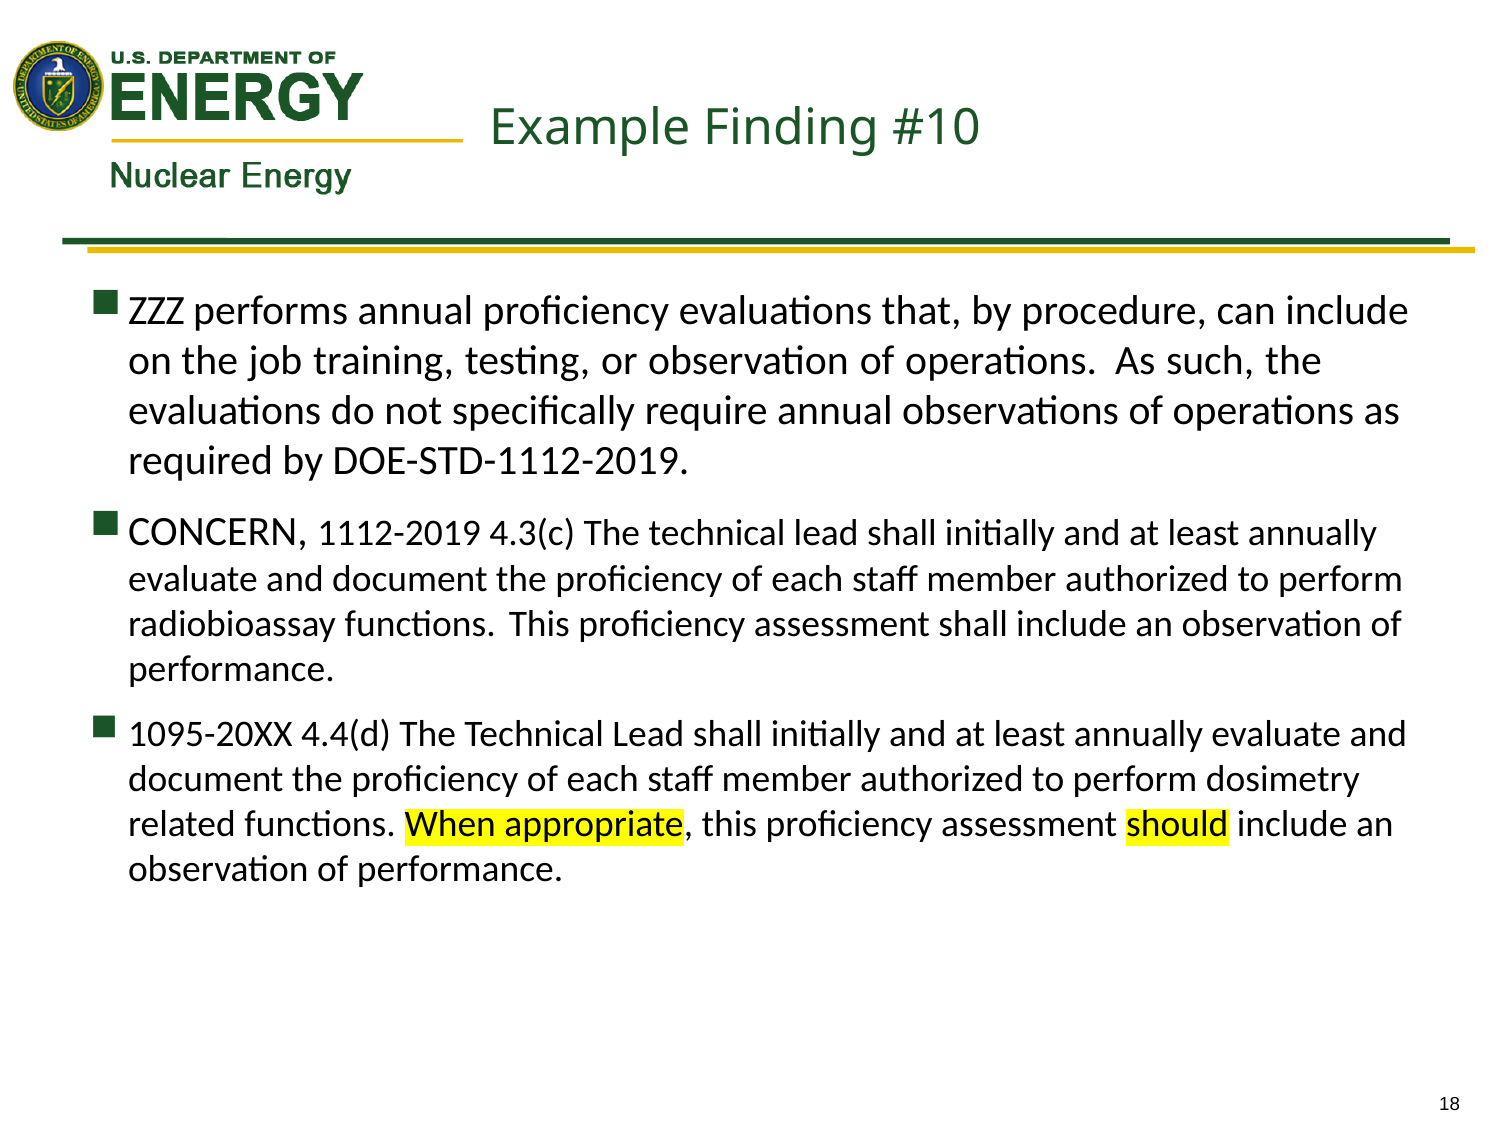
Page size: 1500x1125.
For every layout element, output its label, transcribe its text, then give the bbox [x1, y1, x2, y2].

list ZZZ performs annual proficiency evaluations that, by procedure, can include on the job training, testing, or observation of operations. As such, the evaluations do not specifically require annual observations of operations as required by DOE-STD-1112-2019. CONCERN, 1112-2019 4.3(c) The technical lead shall initially and at least annually evaluate and document the proficiency of each staff member authorized to perform radiobioassay functions. This proficiency assessment shall include an observation of performance. 1095-20XX 4.4(d) The Technical Lead shall initially and at least annually evaluate and document the proficiency of each staff member authorized to perform dosimetry related functions. When appropriate, this proficiency assessment should include an observation of performance. [74, 274, 1426, 1051]
picture [12, 14, 463, 263]
title Example Finding #10 [474, 24, 1426, 226]
